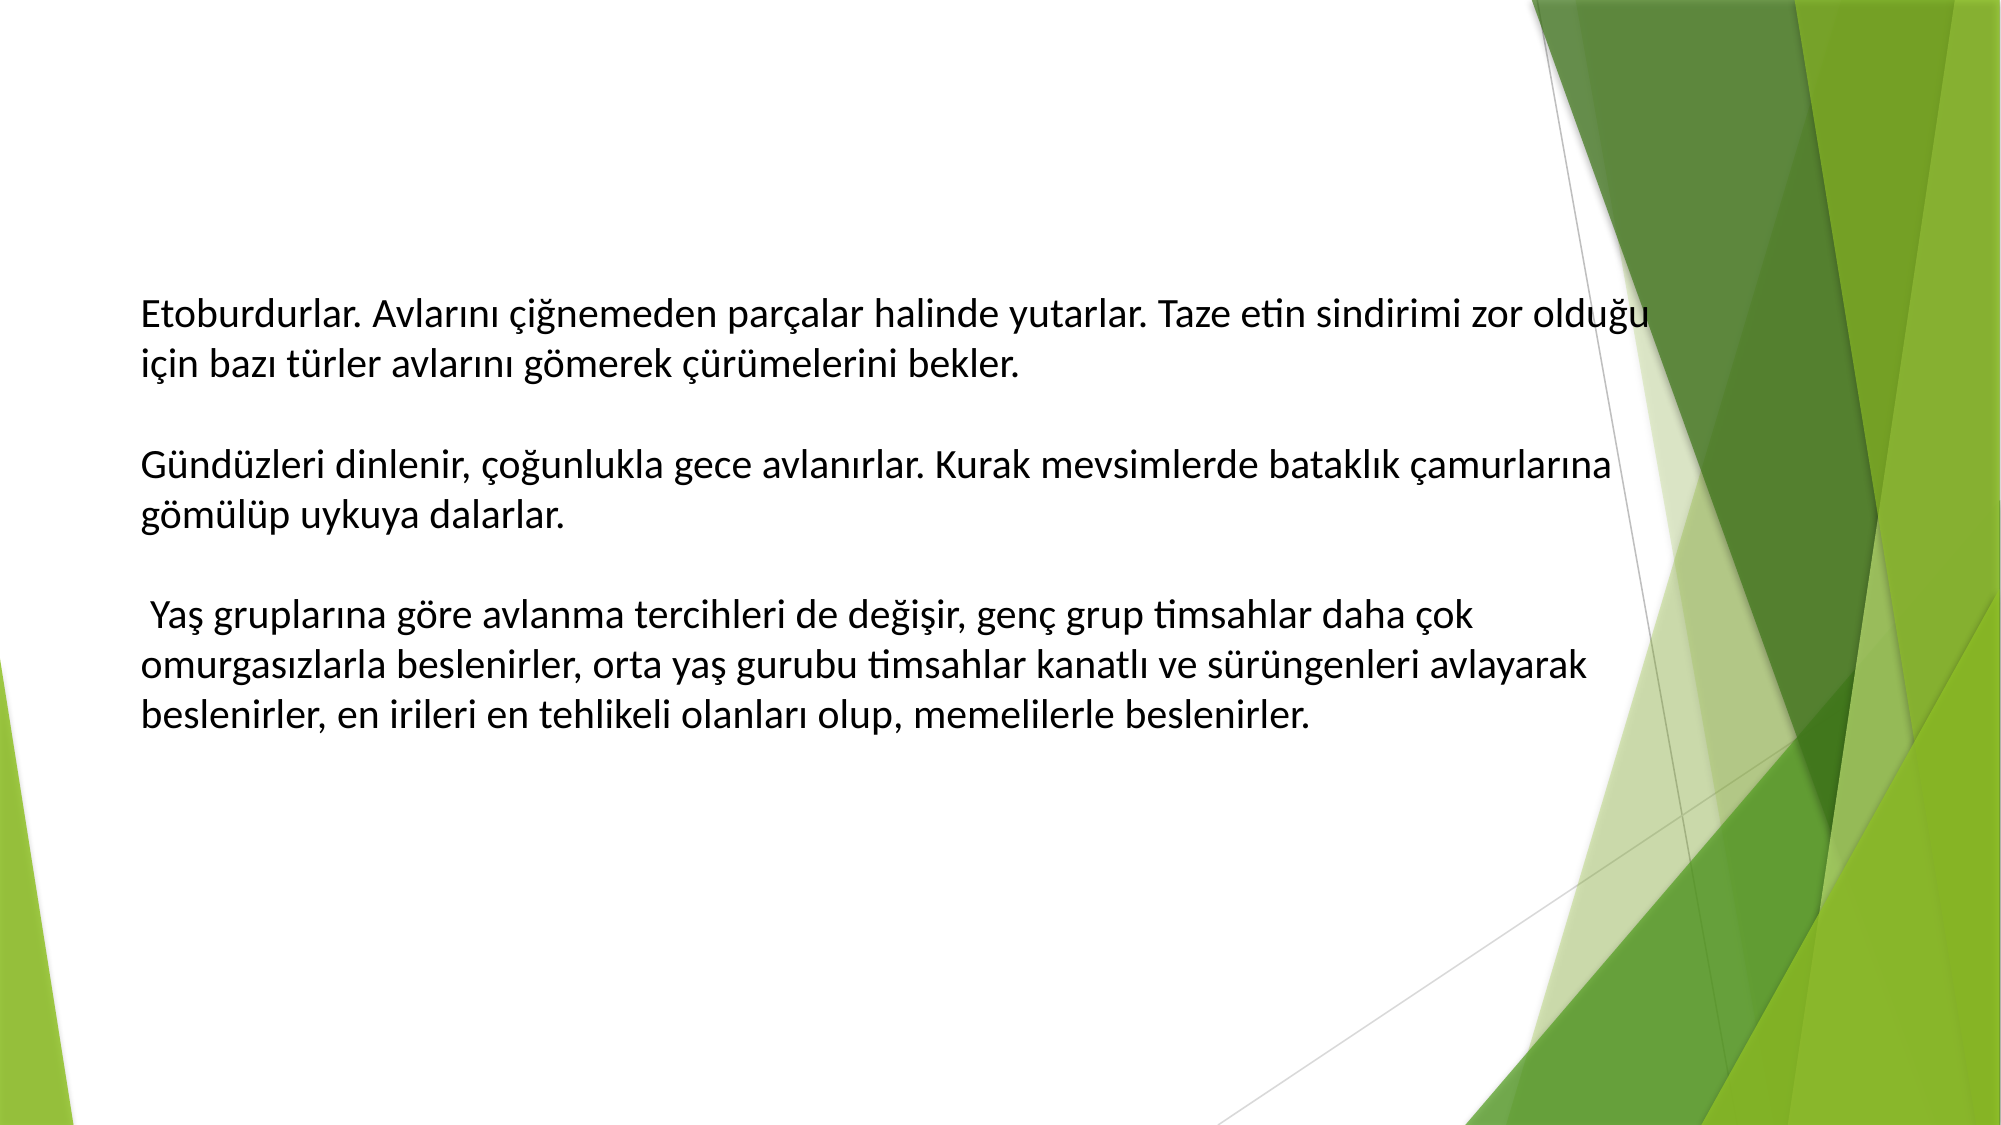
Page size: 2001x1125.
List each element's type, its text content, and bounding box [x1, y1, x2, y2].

text_box Etoburdurlar. Avlarını çiğnemeden parçalar halinde yutarlar. Taze etin sindirimi zor olduğu için bazı türler avlarını gömerek çürümelerini bekler. Gündüzleri dinlenir, çoğunlukla gece avlanırlar. Kurak mevsimlerde bataklık çamurlarına gömülüp uykuya dalarlar. Yaş gruplarına göre avlanma tercihleri de değişir, genç grup timsahlar daha çok omurgasızlarla beslenirler, orta yaş gurubu timsahlar kanatlı ve sürüngenleri avlayarak beslenirler, en irileri en tehlikeli olanları olup, memelilerle beslenirler. [125, 278, 1674, 794]
